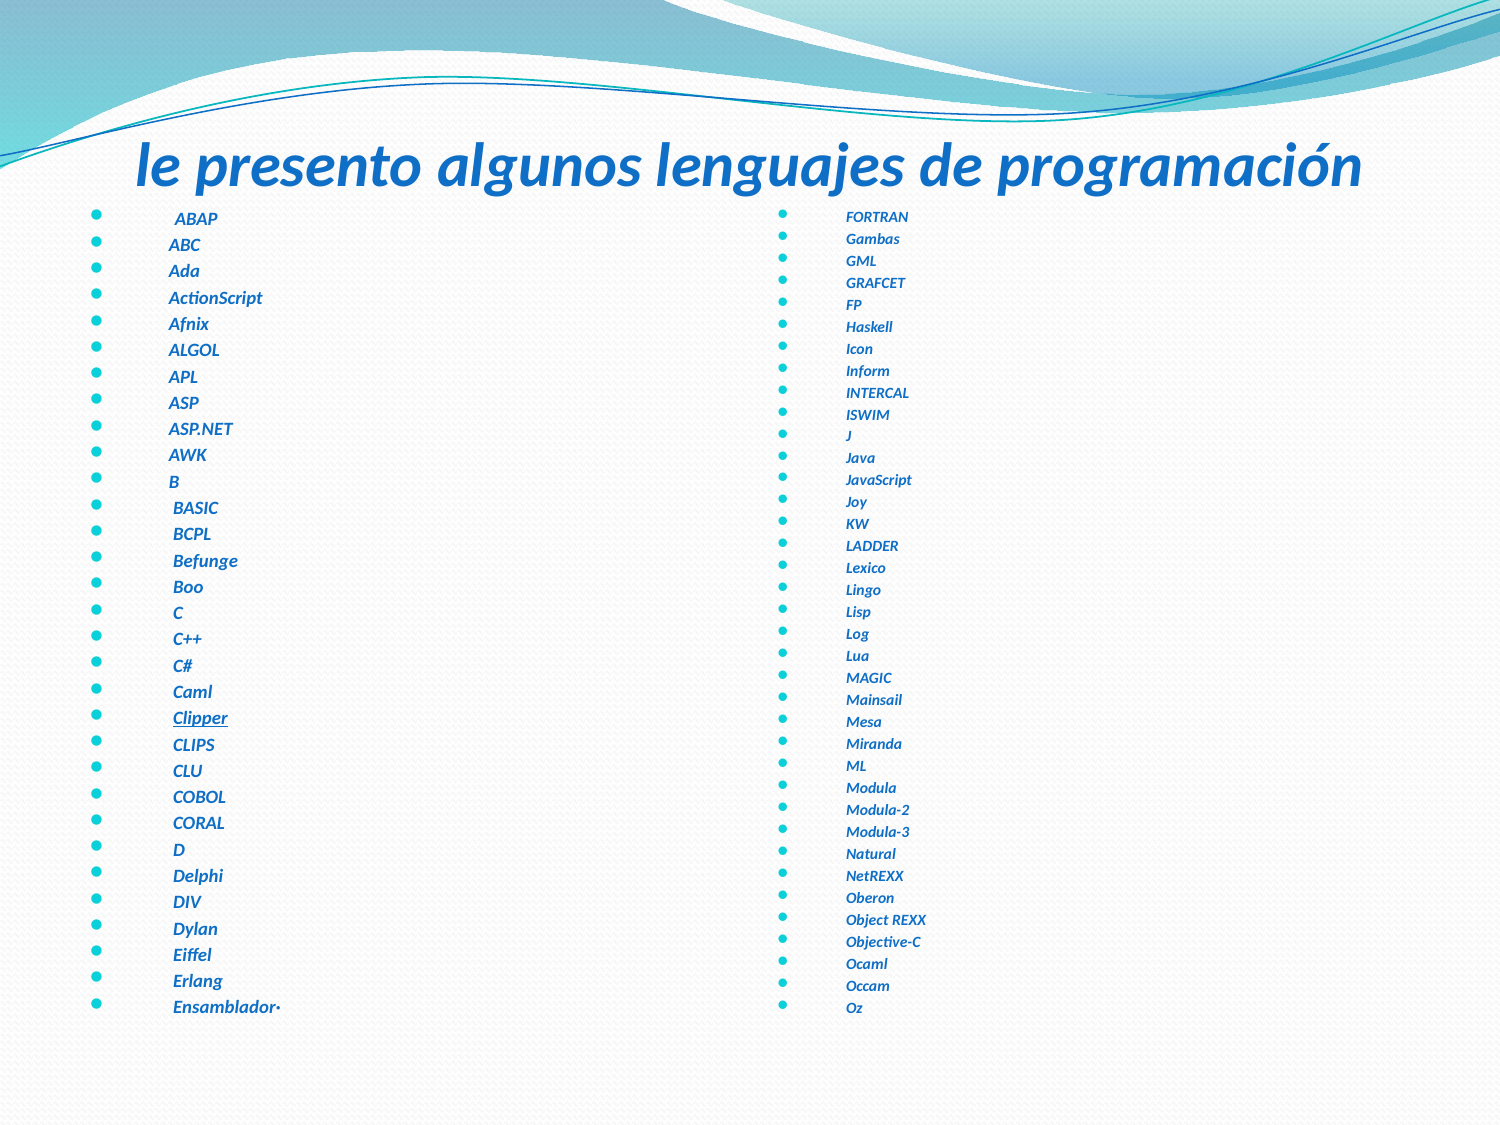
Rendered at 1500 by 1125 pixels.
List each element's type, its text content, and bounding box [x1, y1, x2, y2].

title le presento algunos lenguajes de programación [75, 115, 1425, 200]
list ABAP ABC Ada ActionScript Afnix ALGOL APL ASP ASP.NET AWK B BASIC BCPL Befunge Boo C C++ C# Caml Clipper CLIPS CLU COBOL CORAL D Delphi DIV Dylan Eiffel Erlang Ensamblador· [75, 199, 738, 1043]
list FORTRAN Gambas GML GRAFCET FP Haskell Icon Inform INTERCAL ISWIM J Java JavaScript Joy KW LADDER Lexico Lingo Lisp Log Lua MAGIC Mainsail Mesa Miranda ML Modula Modula-2 Modula-3 Natural NetREXX Oberon Object REXX Objective-C Ocaml Occam Oz [762, 199, 1425, 1043]
